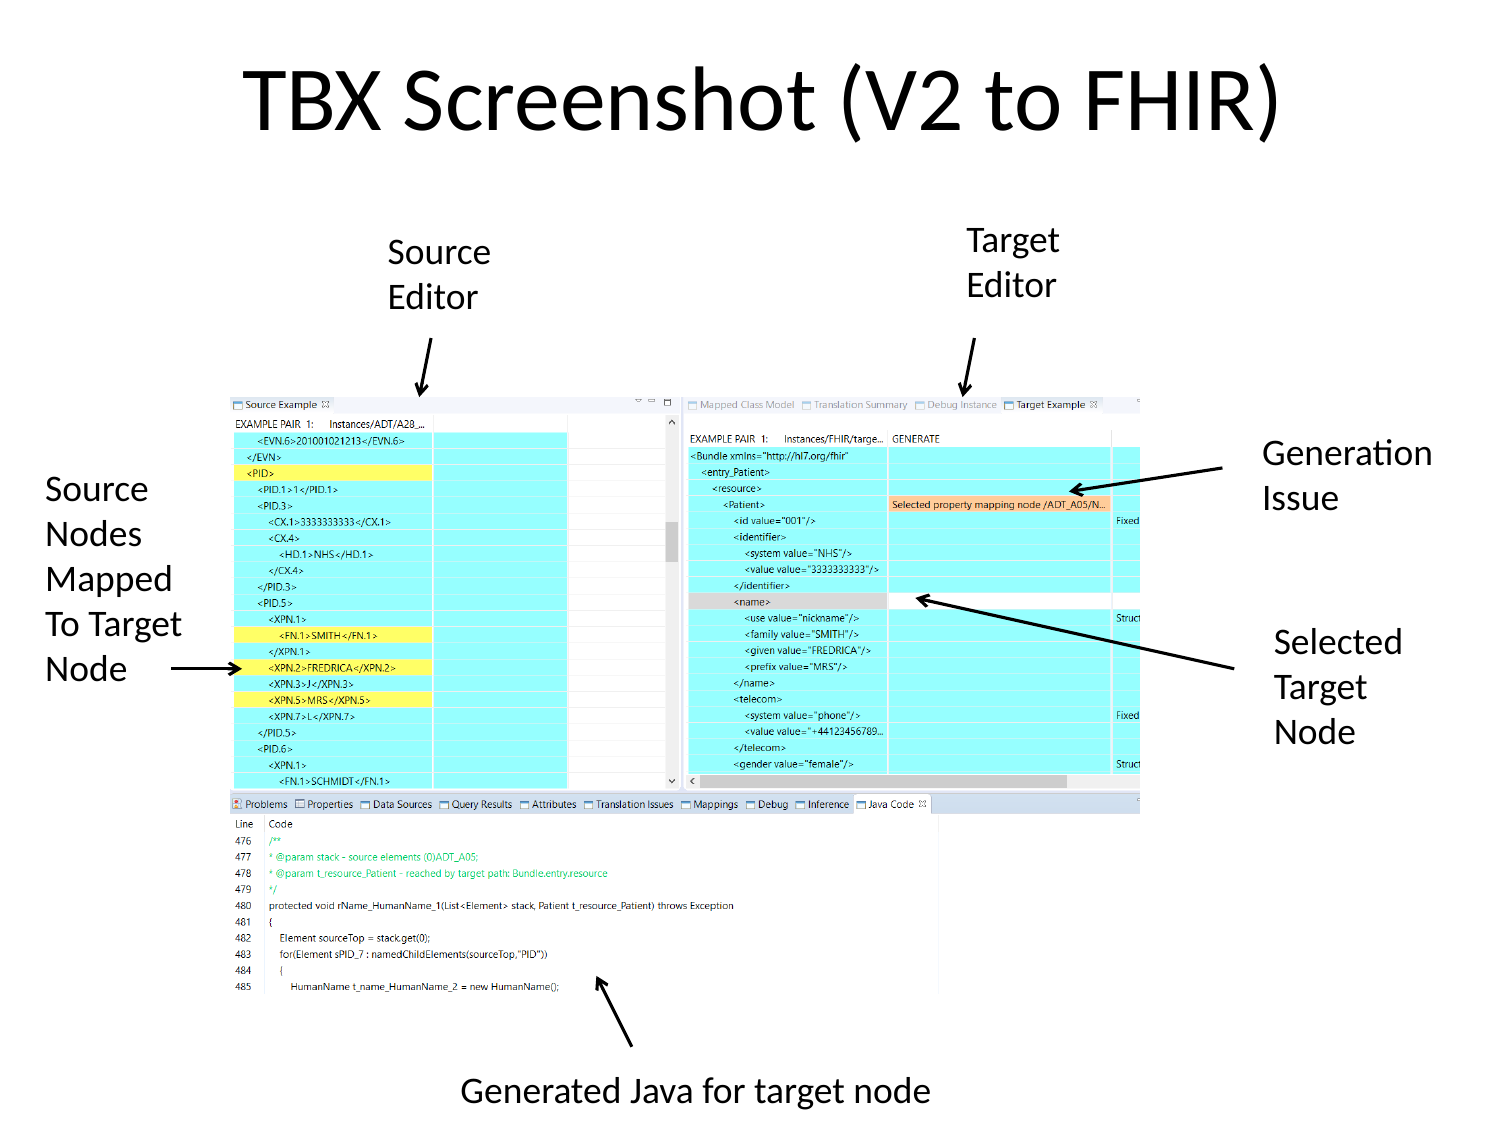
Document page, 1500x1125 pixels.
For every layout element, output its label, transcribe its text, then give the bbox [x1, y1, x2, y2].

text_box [1068, 467, 1223, 492]
text_box Generated Java for target node [445, 1058, 947, 1119]
text_box Generation Issue [1247, 420, 1449, 526]
title TBX Screenshot (V2 to FHIR) [88, 0, 1439, 188]
text_box Source Editor [372, 219, 515, 325]
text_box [418, 337, 432, 398]
text_box Target Editor [951, 208, 1076, 313]
text_box Selected Target Node [1258, 609, 1427, 760]
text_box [962, 337, 975, 398]
text_box Source Nodes Mapped To Target Node [30, 456, 198, 696]
picture [229, 396, 1140, 994]
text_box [596, 975, 633, 1047]
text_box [915, 597, 1235, 669]
